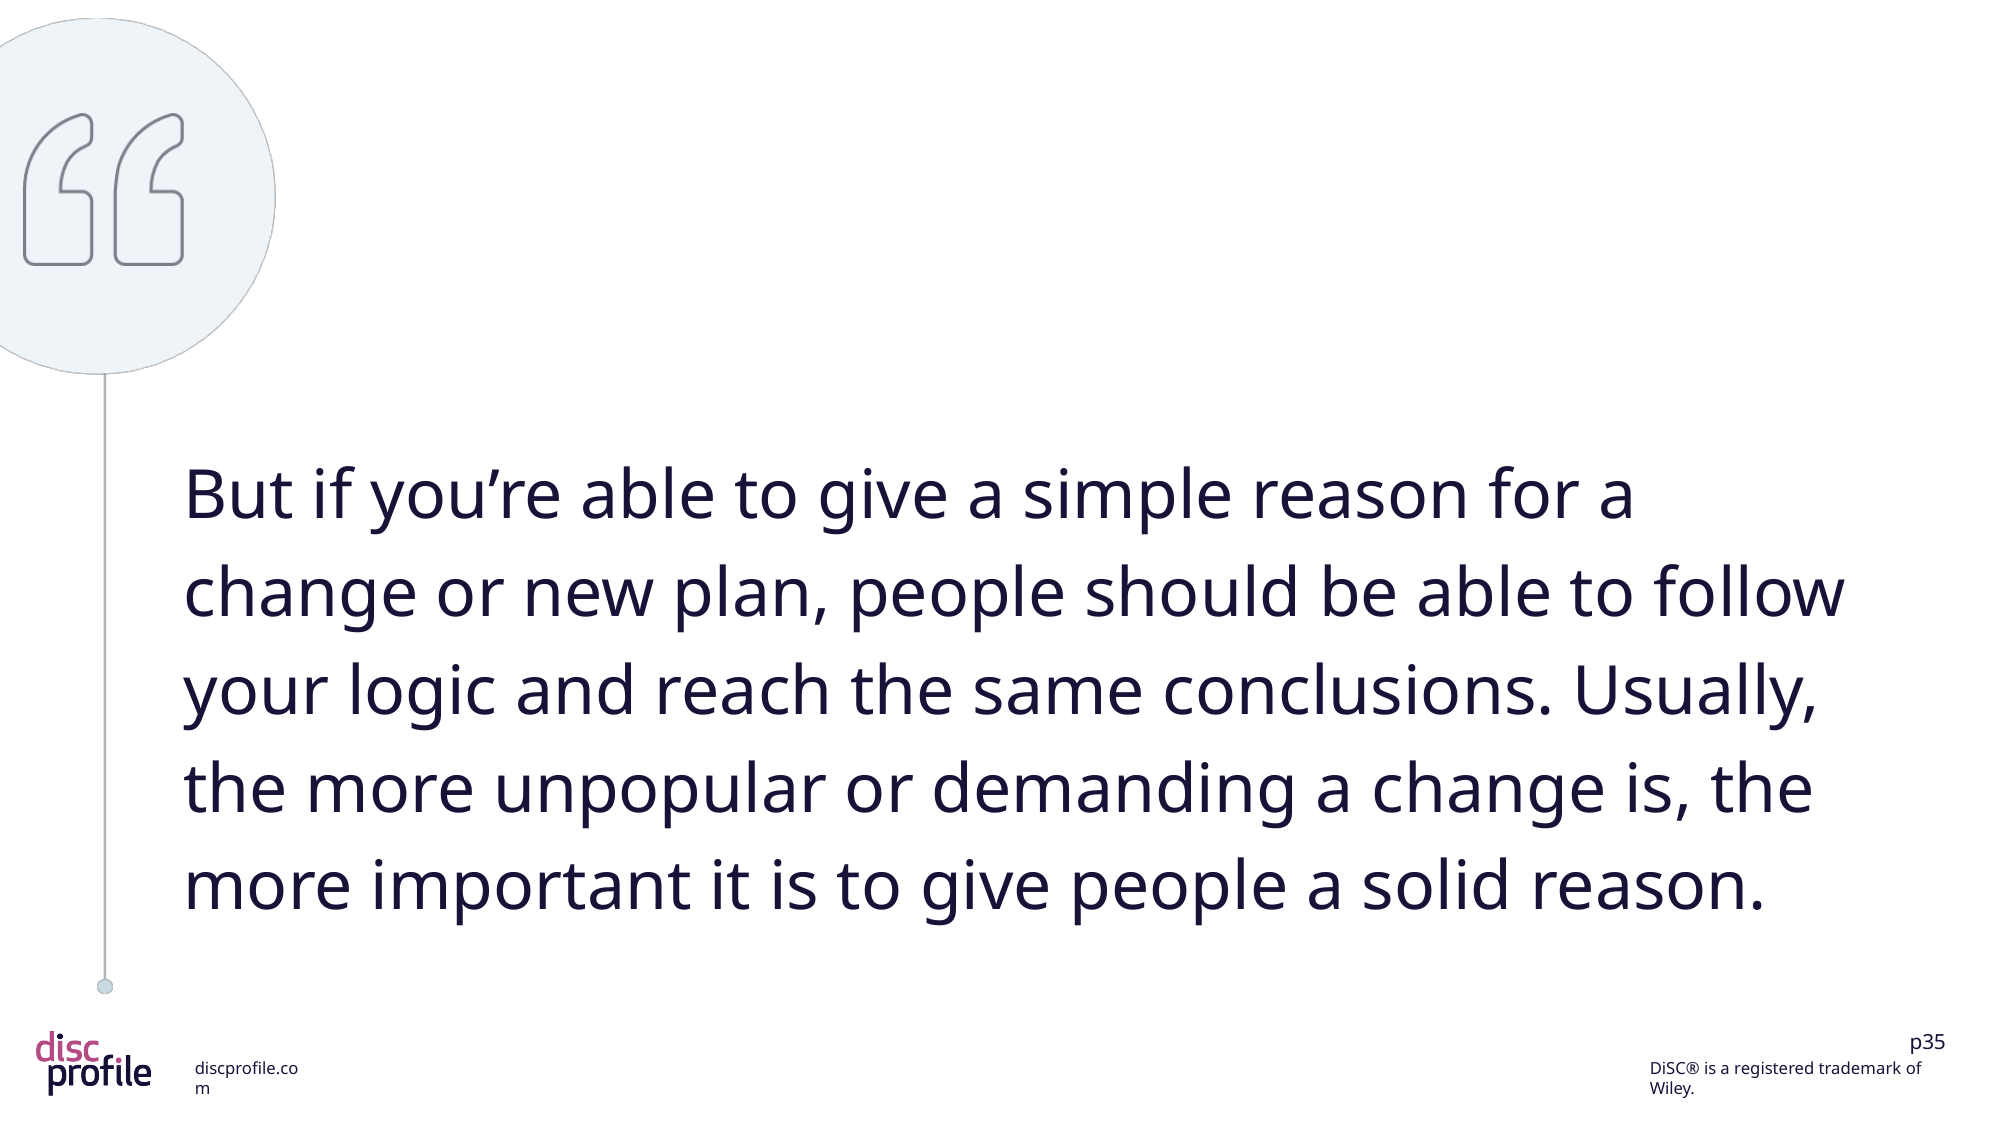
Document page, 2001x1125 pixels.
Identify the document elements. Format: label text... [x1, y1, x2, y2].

picture [29, 1020, 158, 1106]
picture [0, 18, 276, 994]
list But if you’re able to give a simple reason for a change or new plan, people should be able to follow your logic and reach the same conclusions. Usually, the more unpopular or demanding a change is, the more important it is to give people a solid reason. [183, 374, 1872, 984]
